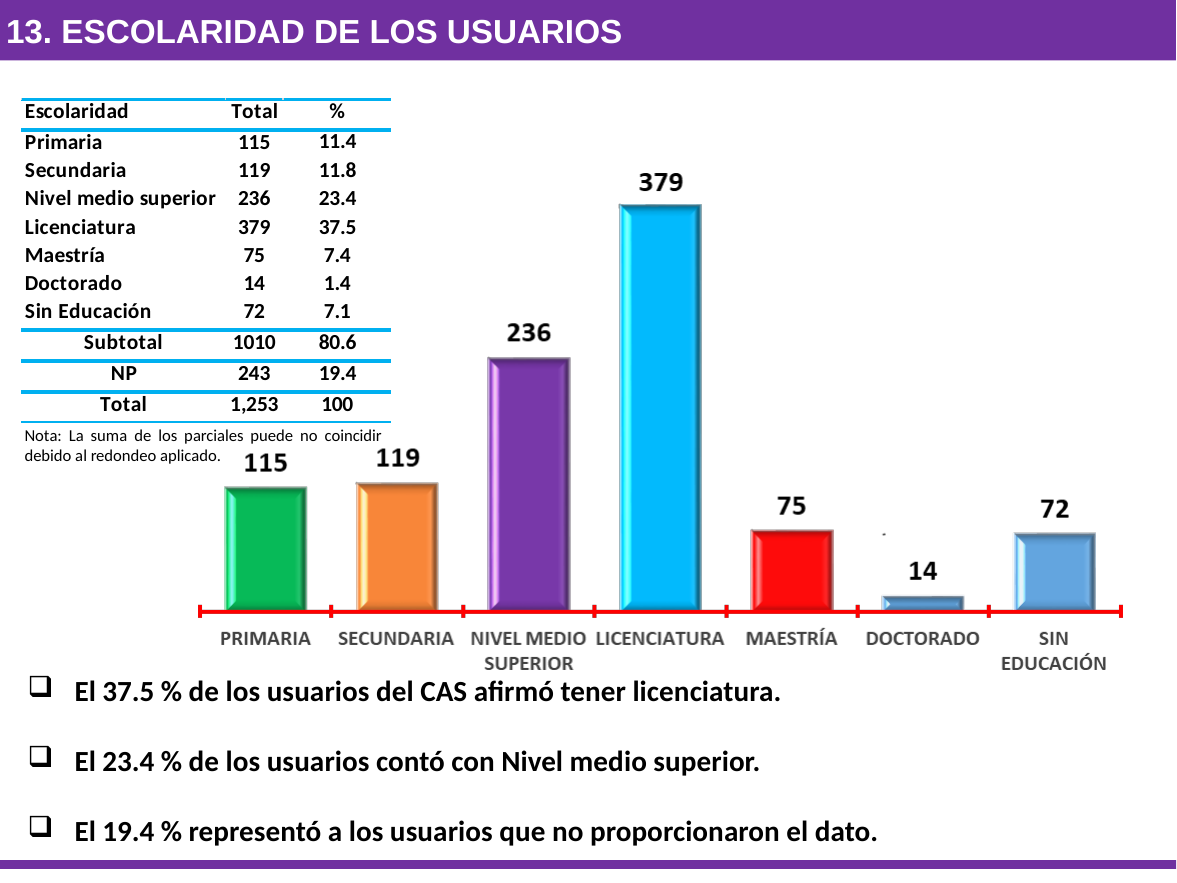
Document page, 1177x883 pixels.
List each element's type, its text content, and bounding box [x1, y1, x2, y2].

text_box Nota: La suma de los parciales puede no coincidir debido al redondeo aplicado. [9, 417, 171, 472]
picture [20, 98, 1144, 690]
text_box El 37.5 % de los usuarios del CAS afirmó tener licenciatura. El 23.4 % de los usuarios contó con Nivel medio superior. El 19.4 % representó a los usuarios que no proporcionaron el dato. [12, 665, 1167, 855]
text_box 13. Escolaridad de los Usuarios [0, 2, 1160, 58]
